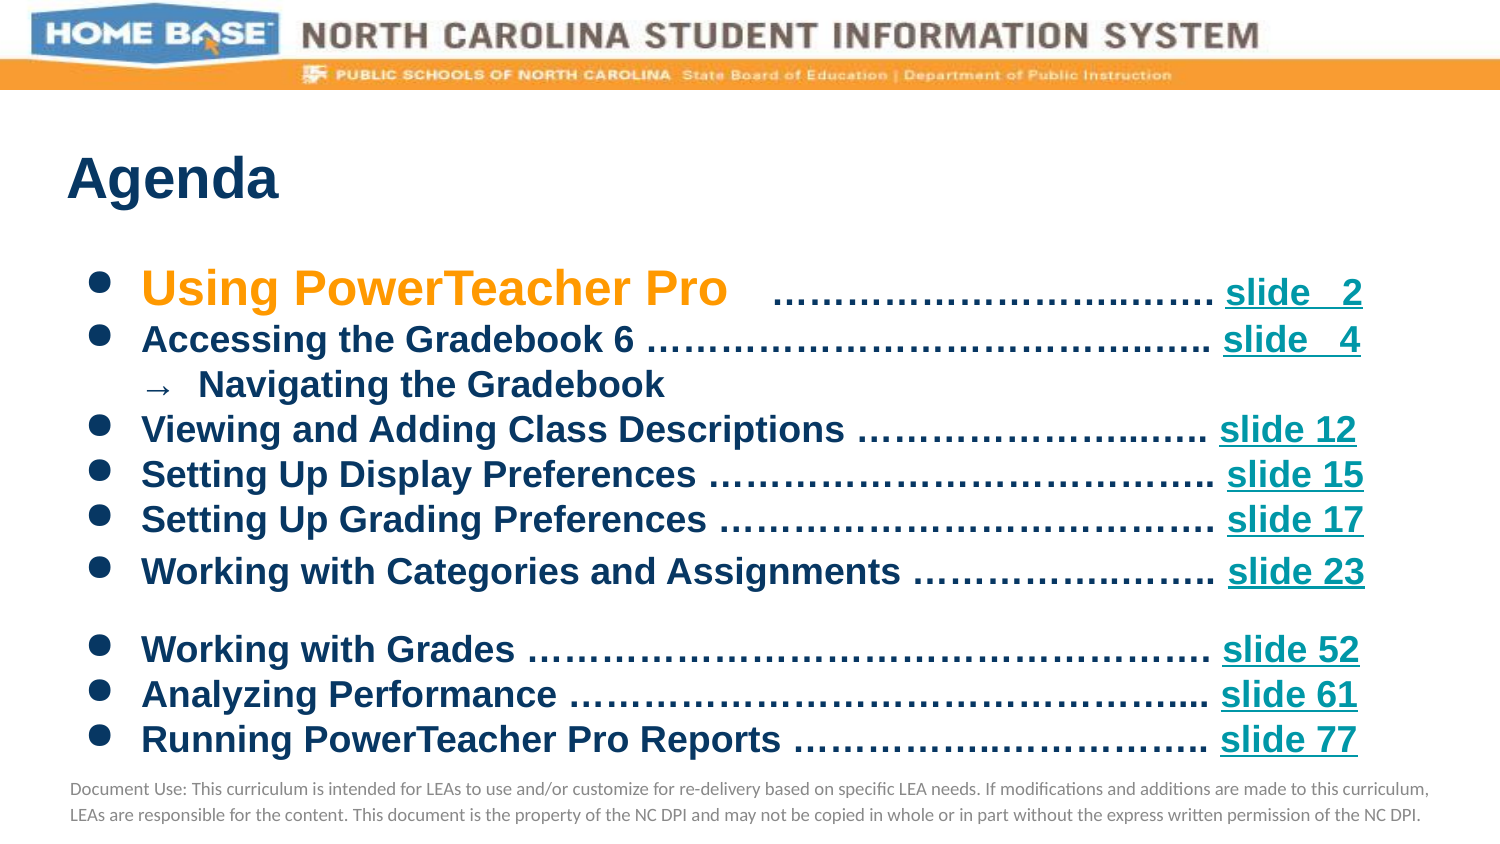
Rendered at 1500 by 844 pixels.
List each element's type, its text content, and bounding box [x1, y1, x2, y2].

subtitle Agenda Using PowerTeacher Pro ………………………..……. slide 2 Accessing the Gradebook 6 …………………………………..….. slide 4 → Navigating the Gradebook Viewing and Adding Class Descriptions …………………...….. slide 12 Setting Up Display Preferences ………………………………….. slide 15 Setting Up Grading Preferences …………………………………. slide 17 Working with Categories and Assignments ……………..…….. slide 23 Working with Grades ………………………………………………. slide 52 Analyzing Performance ………………………………………….... slide 61 Running PowerTeacher Pro Reports ……………..…………….. slide 77 [51, 125, 1449, 742]
picture [0, 0, 1500, 90]
